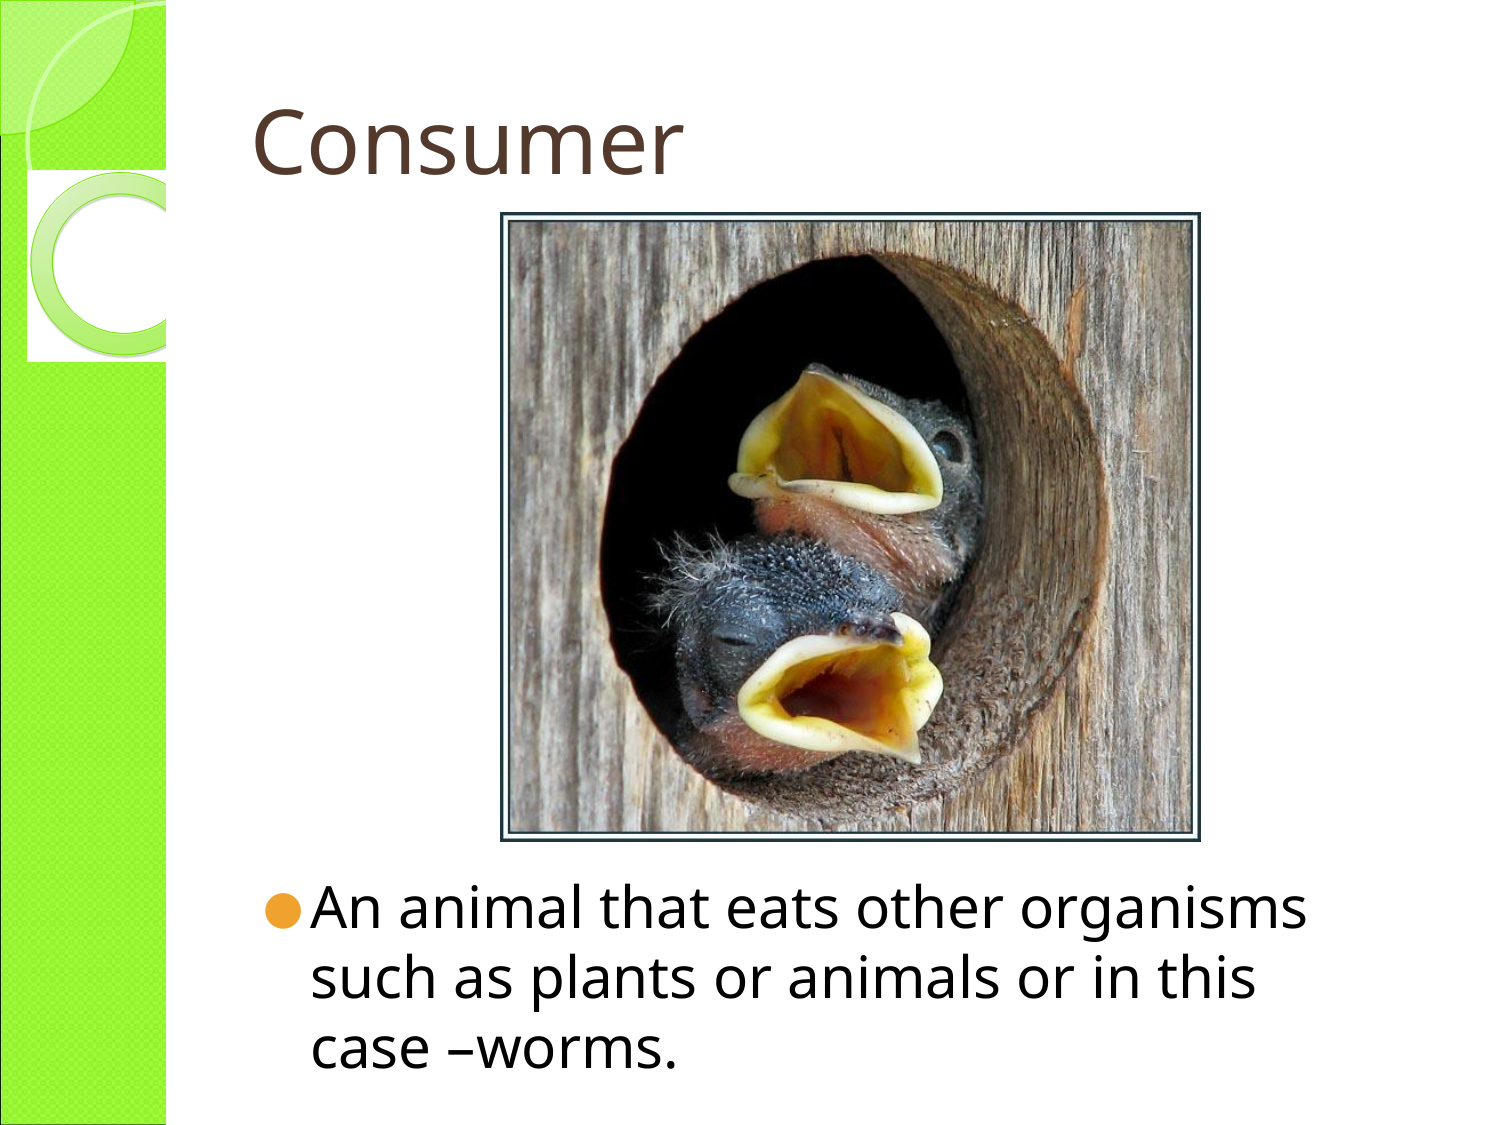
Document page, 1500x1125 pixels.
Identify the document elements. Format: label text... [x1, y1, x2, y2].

picture [499, 212, 1202, 842]
title Consumer [235, 45, 1466, 233]
list An animal that eats other organisms such as plants or animals or in this case –worms. [235, 862, 1338, 1016]
picture [0, 6, 166, 1125]
picture [136, 0, 166, 4]
